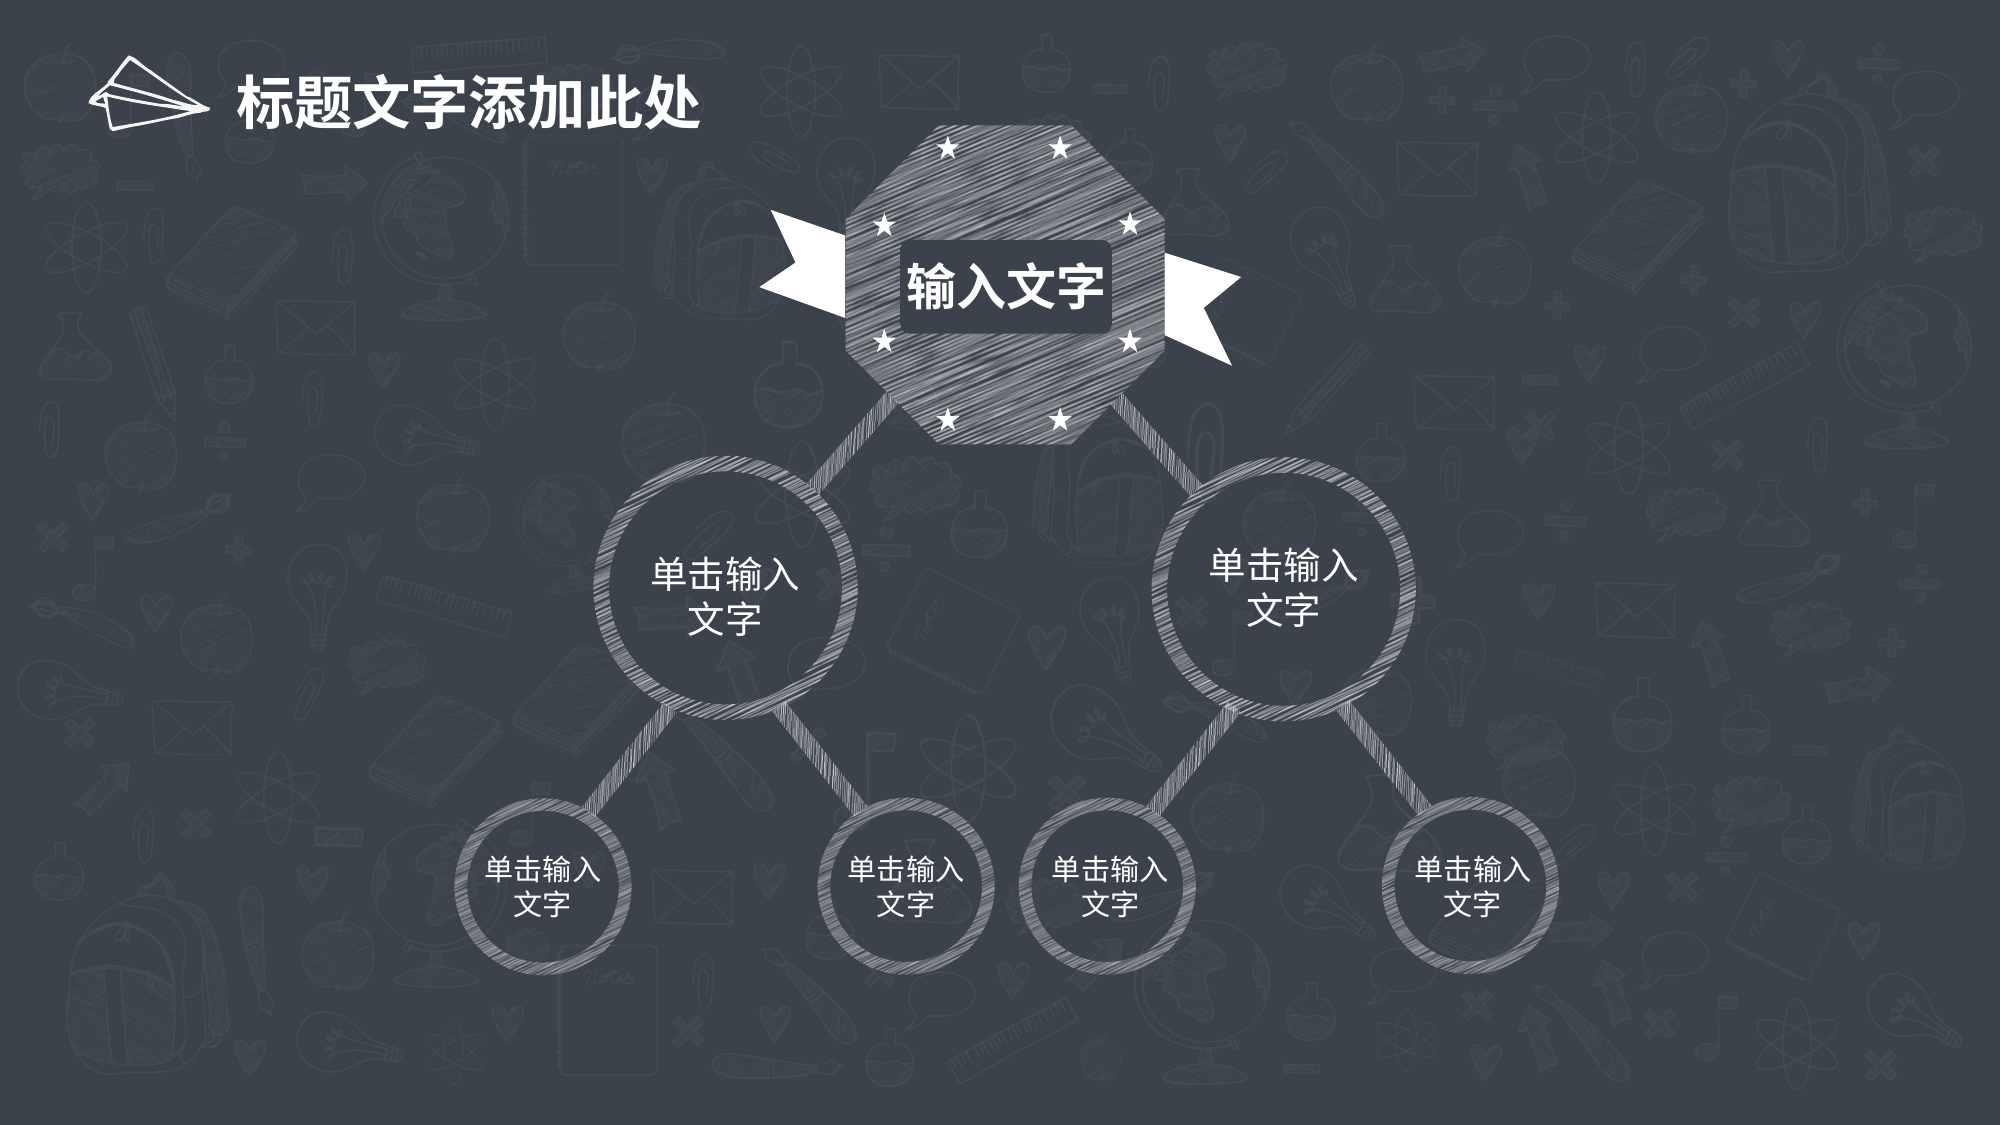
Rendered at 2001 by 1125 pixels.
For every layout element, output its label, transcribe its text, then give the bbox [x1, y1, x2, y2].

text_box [454, 125, 1559, 976]
text_box 标题文字添加此处 [221, 59, 717, 144]
picture [91, 66, 209, 144]
